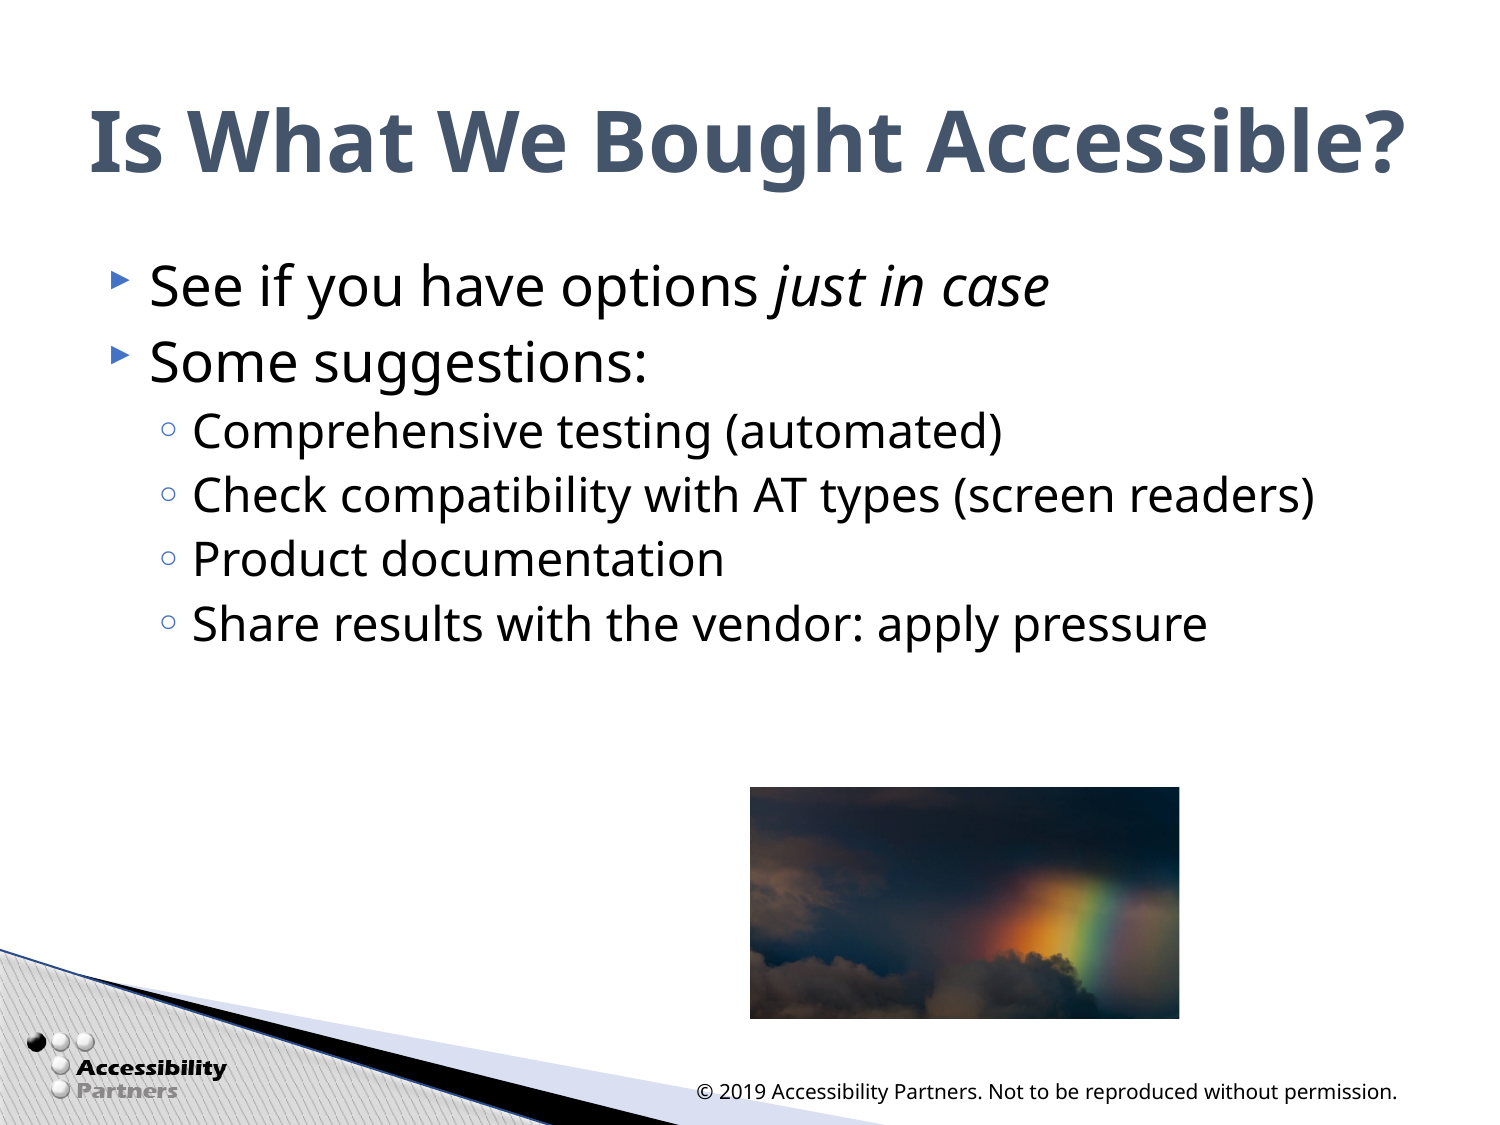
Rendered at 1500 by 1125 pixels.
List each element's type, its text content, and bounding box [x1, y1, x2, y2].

picture [749, 787, 1180, 1019]
picture [24, 1030, 229, 1100]
footer © 2019 Accessibility Partners. Not to be reproduced without permission. [537, 1051, 1413, 1112]
title Is What We Bought Accessible? [75, 45, 1425, 233]
list See if you have options just in case Some suggestions: Comprehensive testing (automated) Check compatibility with AT types (screen readers) Product documentation Share results with the vendor: apply pressure [74, 242, 1426, 986]
